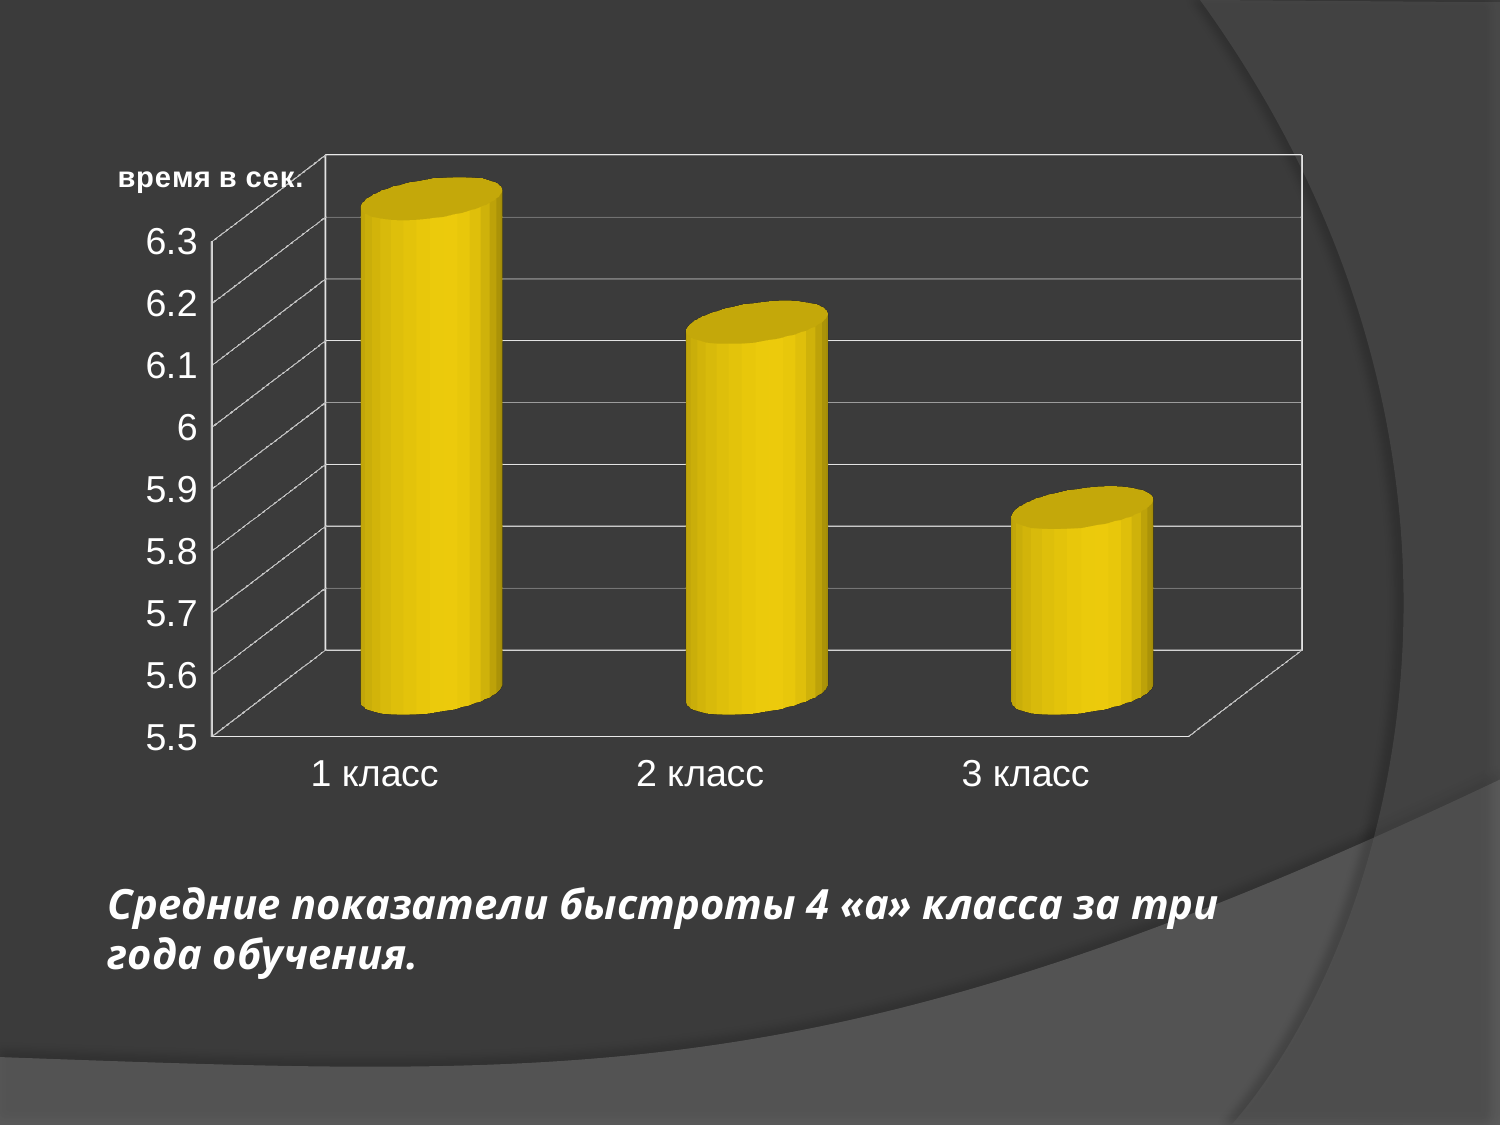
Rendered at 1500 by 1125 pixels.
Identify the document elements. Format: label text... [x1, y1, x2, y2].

chart [111, 66, 1338, 809]
title Средние показатели быстроты 4 «а» класса за три года обучения. [100, 834, 1326, 1022]
